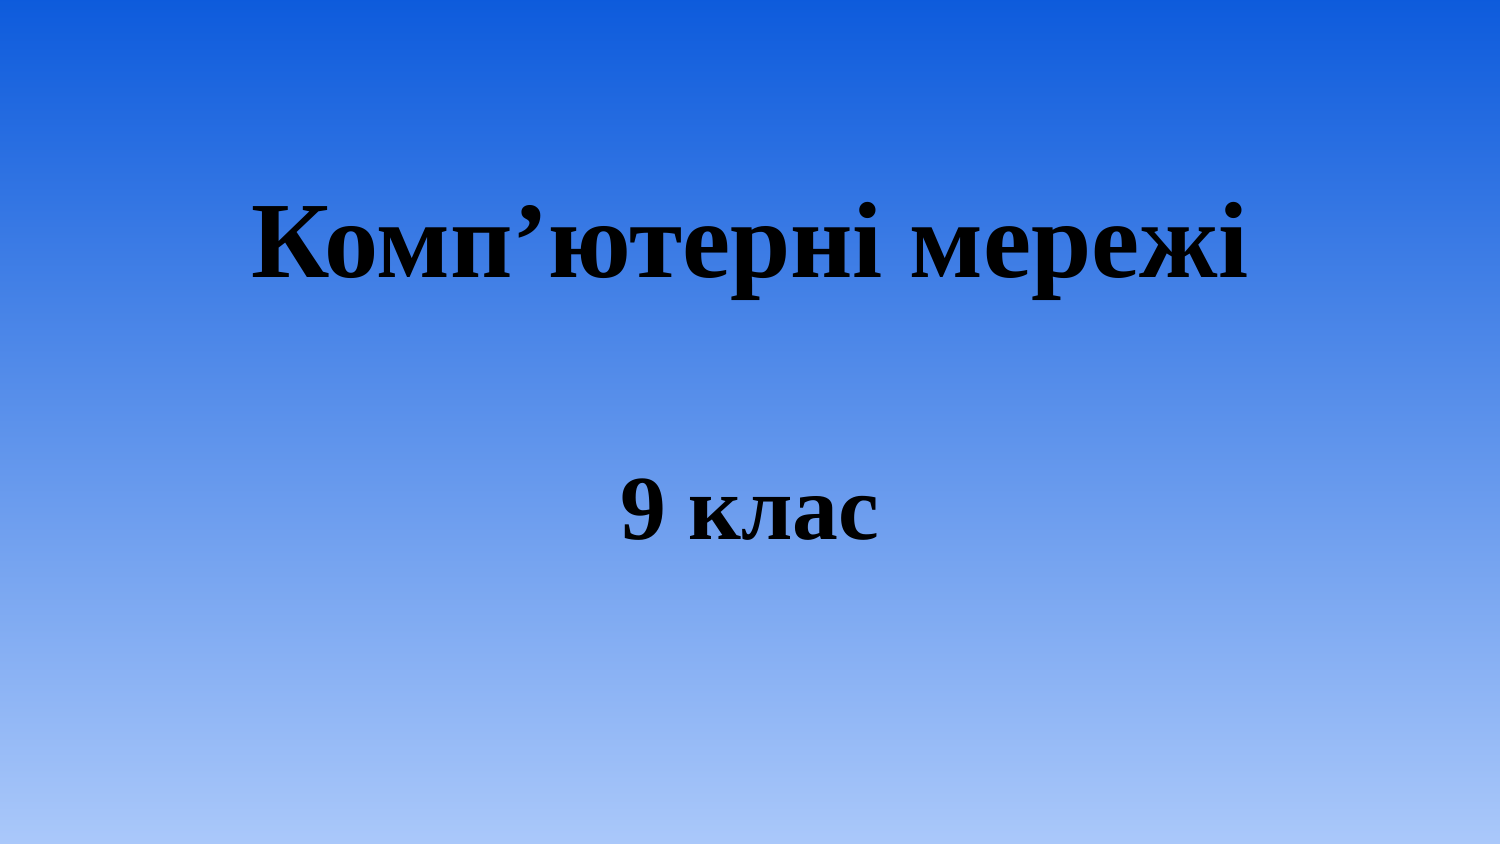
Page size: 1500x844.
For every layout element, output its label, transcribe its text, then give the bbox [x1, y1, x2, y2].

subtitle 9 клас [51, 433, 1449, 511]
title Комп’ютерні мережі [51, 122, 1449, 315]
